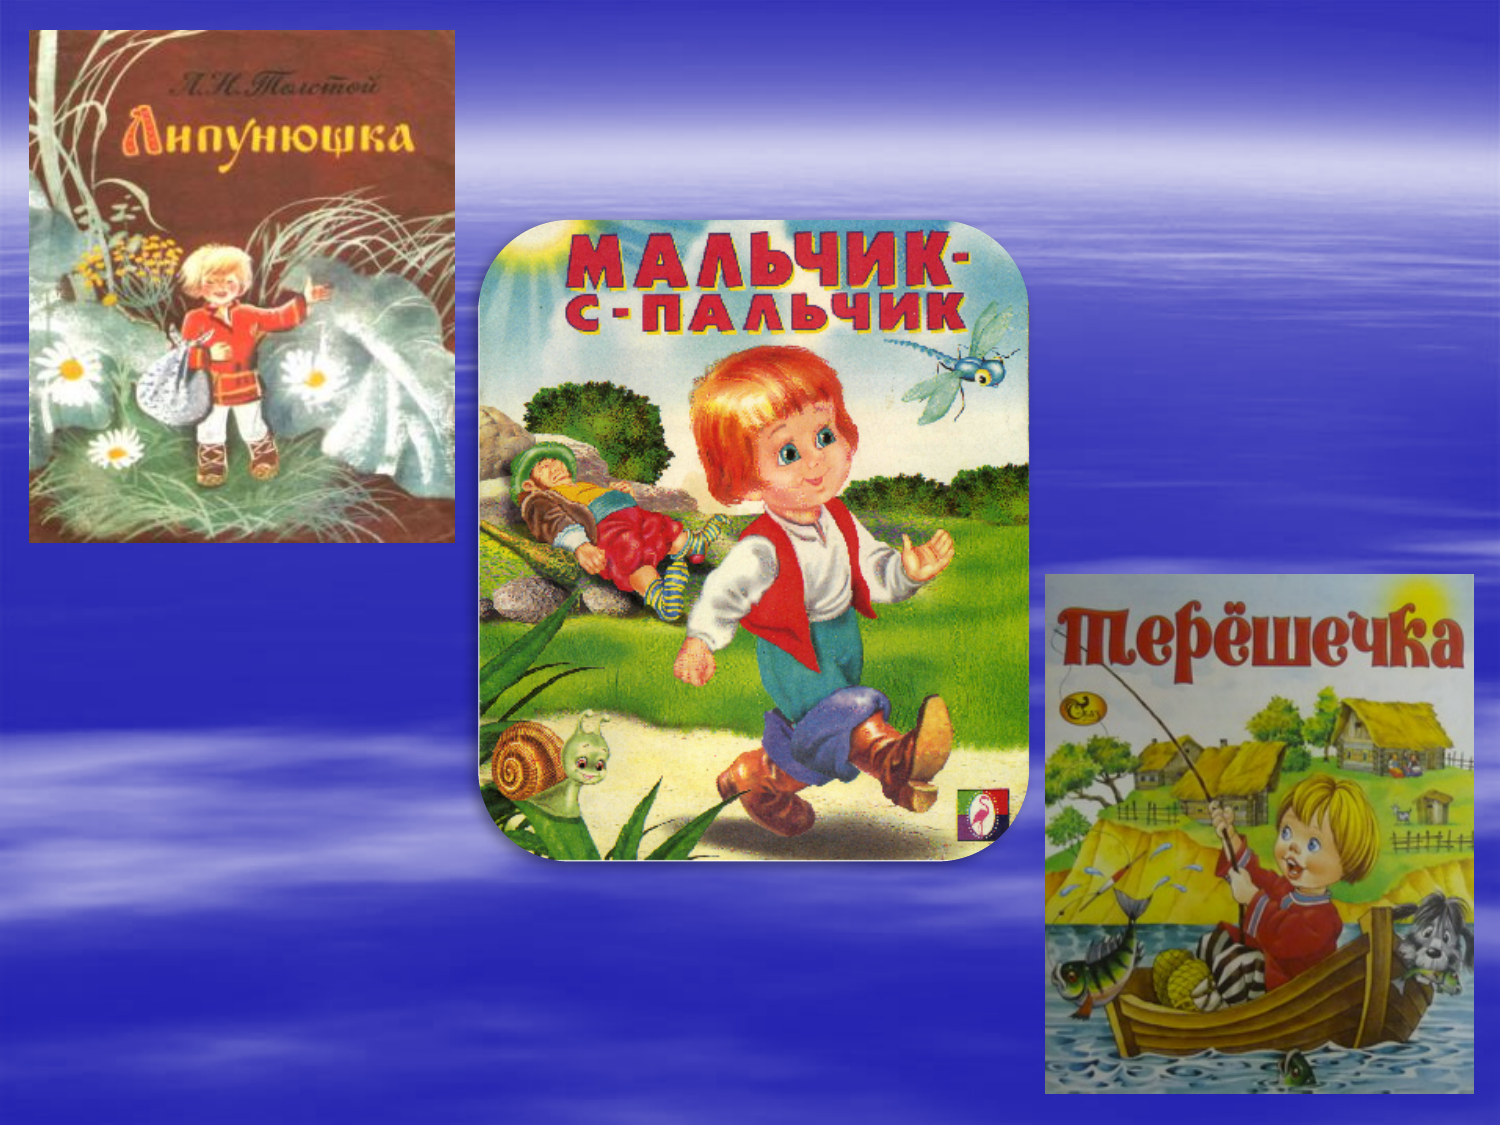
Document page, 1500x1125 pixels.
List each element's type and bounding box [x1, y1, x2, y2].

picture [29, 30, 456, 543]
picture [1045, 573, 1474, 1094]
picture [478, 219, 1030, 862]
